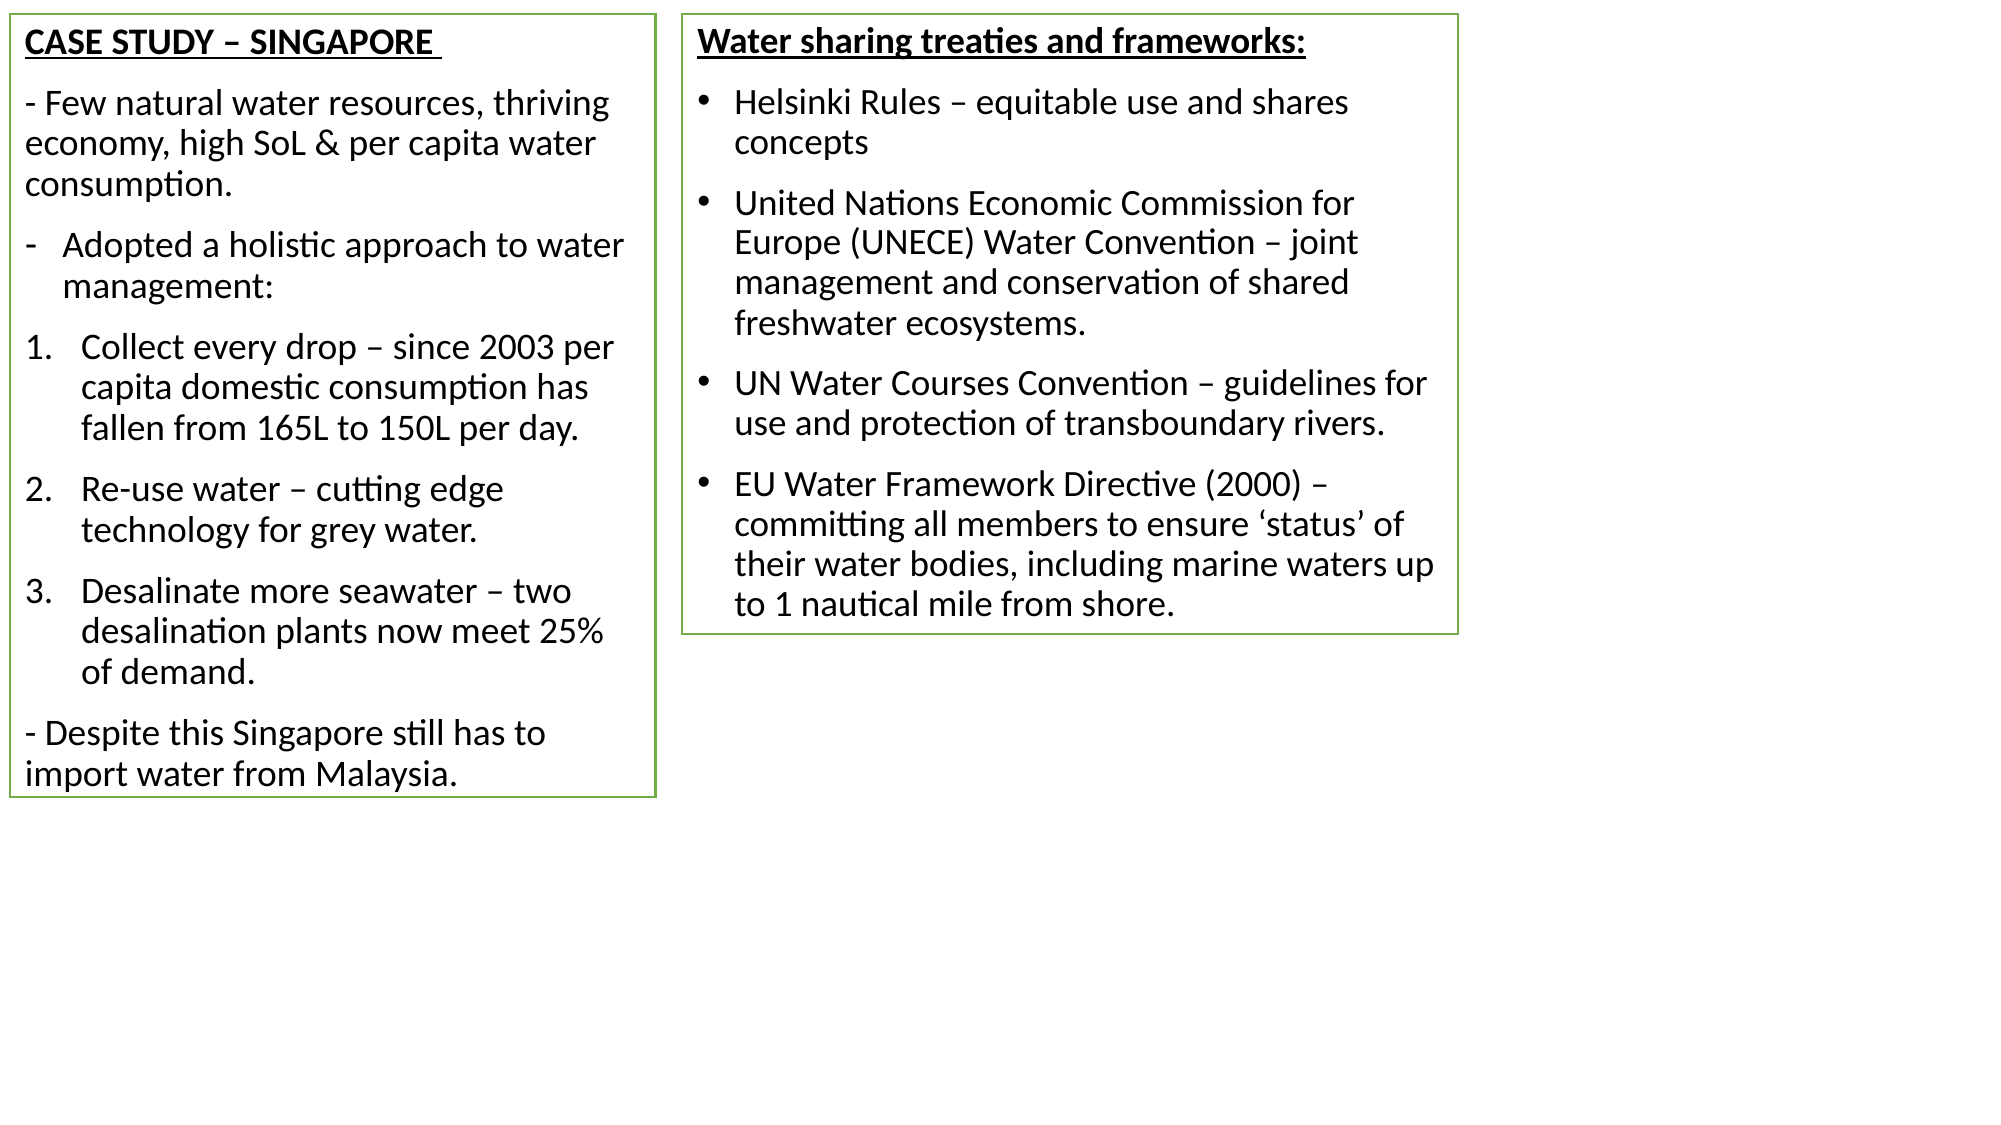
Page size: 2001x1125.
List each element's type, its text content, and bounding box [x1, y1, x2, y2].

text_box CASE STUDY – SINGAPORE - Few natural water resources, thriving economy, high SoL & per capita water consumption. Adopted a holistic approach to water management: Collect every drop – since 2003 per capita domestic consumption has fallen from 165L to 150L per day. Re-use water – cutting edge technology for grey water. Desalinate more seawater – two desalination plants now meet 25% of demand. - Despite this Singapore still has to import water from Malaysia. [9, 13, 657, 798]
list Water sharing treaties and frameworks: Helsinki Rules – equitable use and shares concepts United Nations Economic Commission for Europe (UNECE) Water Convention – joint management and conservation of shared freshwater ecosystems. UN Water Courses Convention – guidelines for use and protection of transboundary rivers. EU Water Framework Directive (2000) – committing all members to ensure ‘status’ of their water bodies, including marine waters up to 1 nautical mile from shore. [681, 13, 1459, 635]
